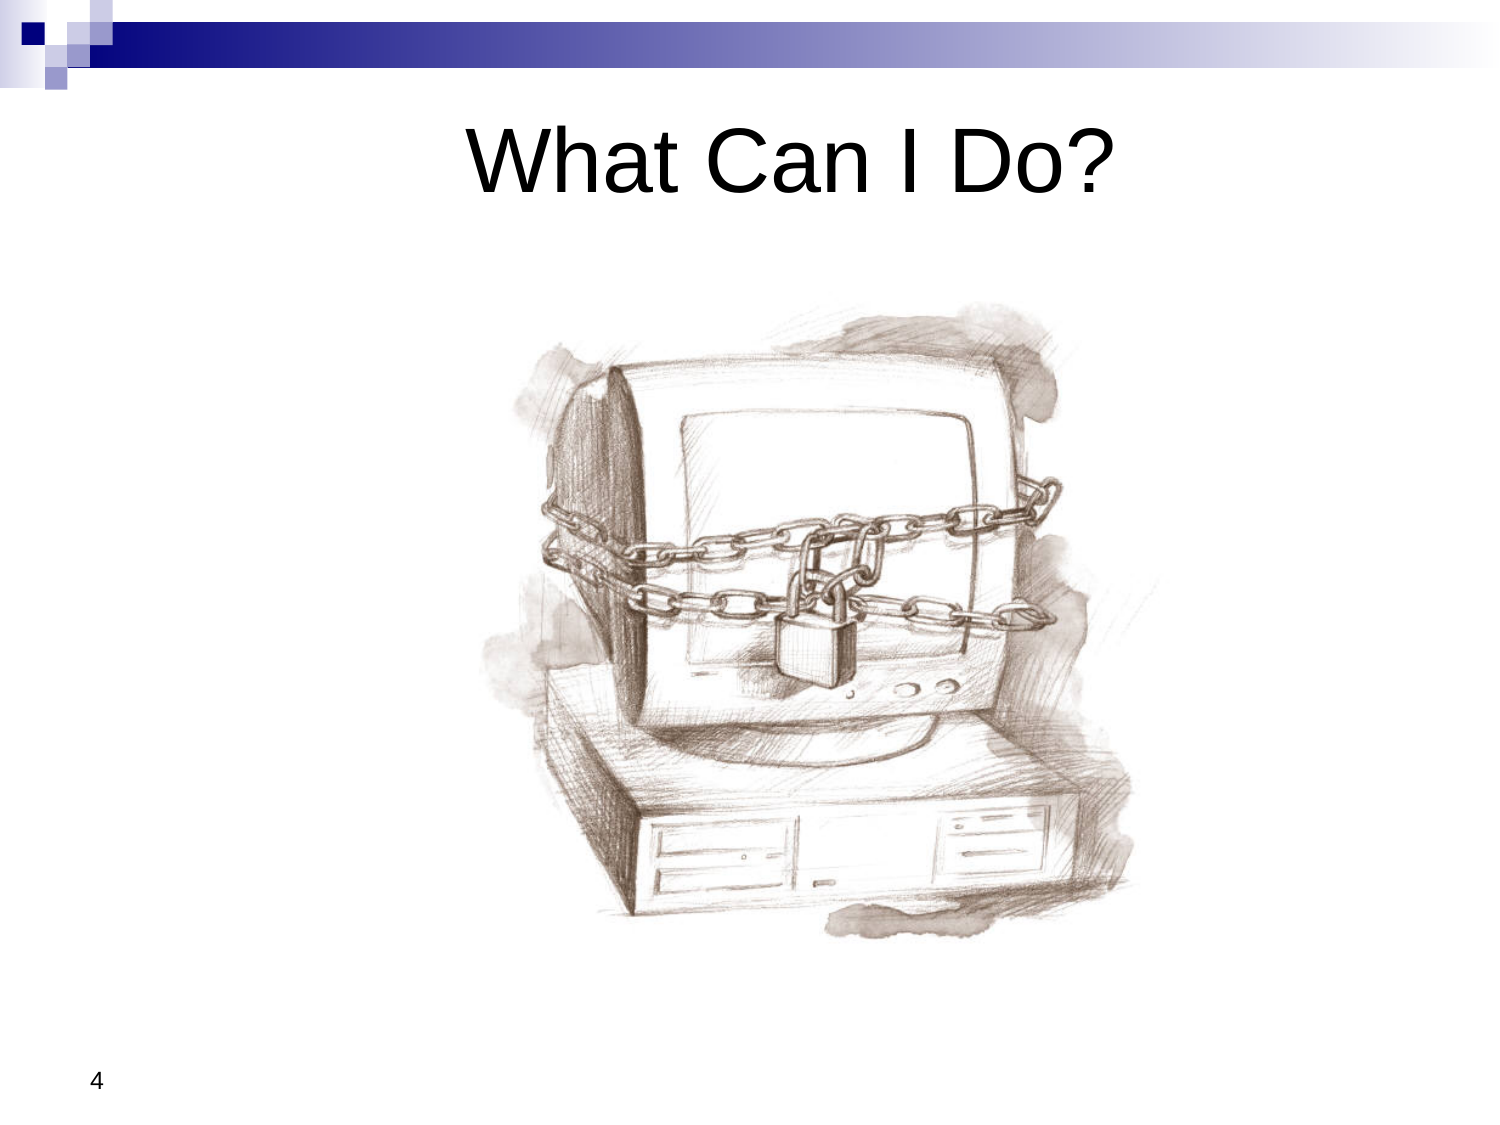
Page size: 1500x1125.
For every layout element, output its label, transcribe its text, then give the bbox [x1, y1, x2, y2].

picture [449, 282, 1179, 963]
title What Can I Do? [450, 75, 1400, 238]
slide_number 4 [74, 1024, 426, 1103]
